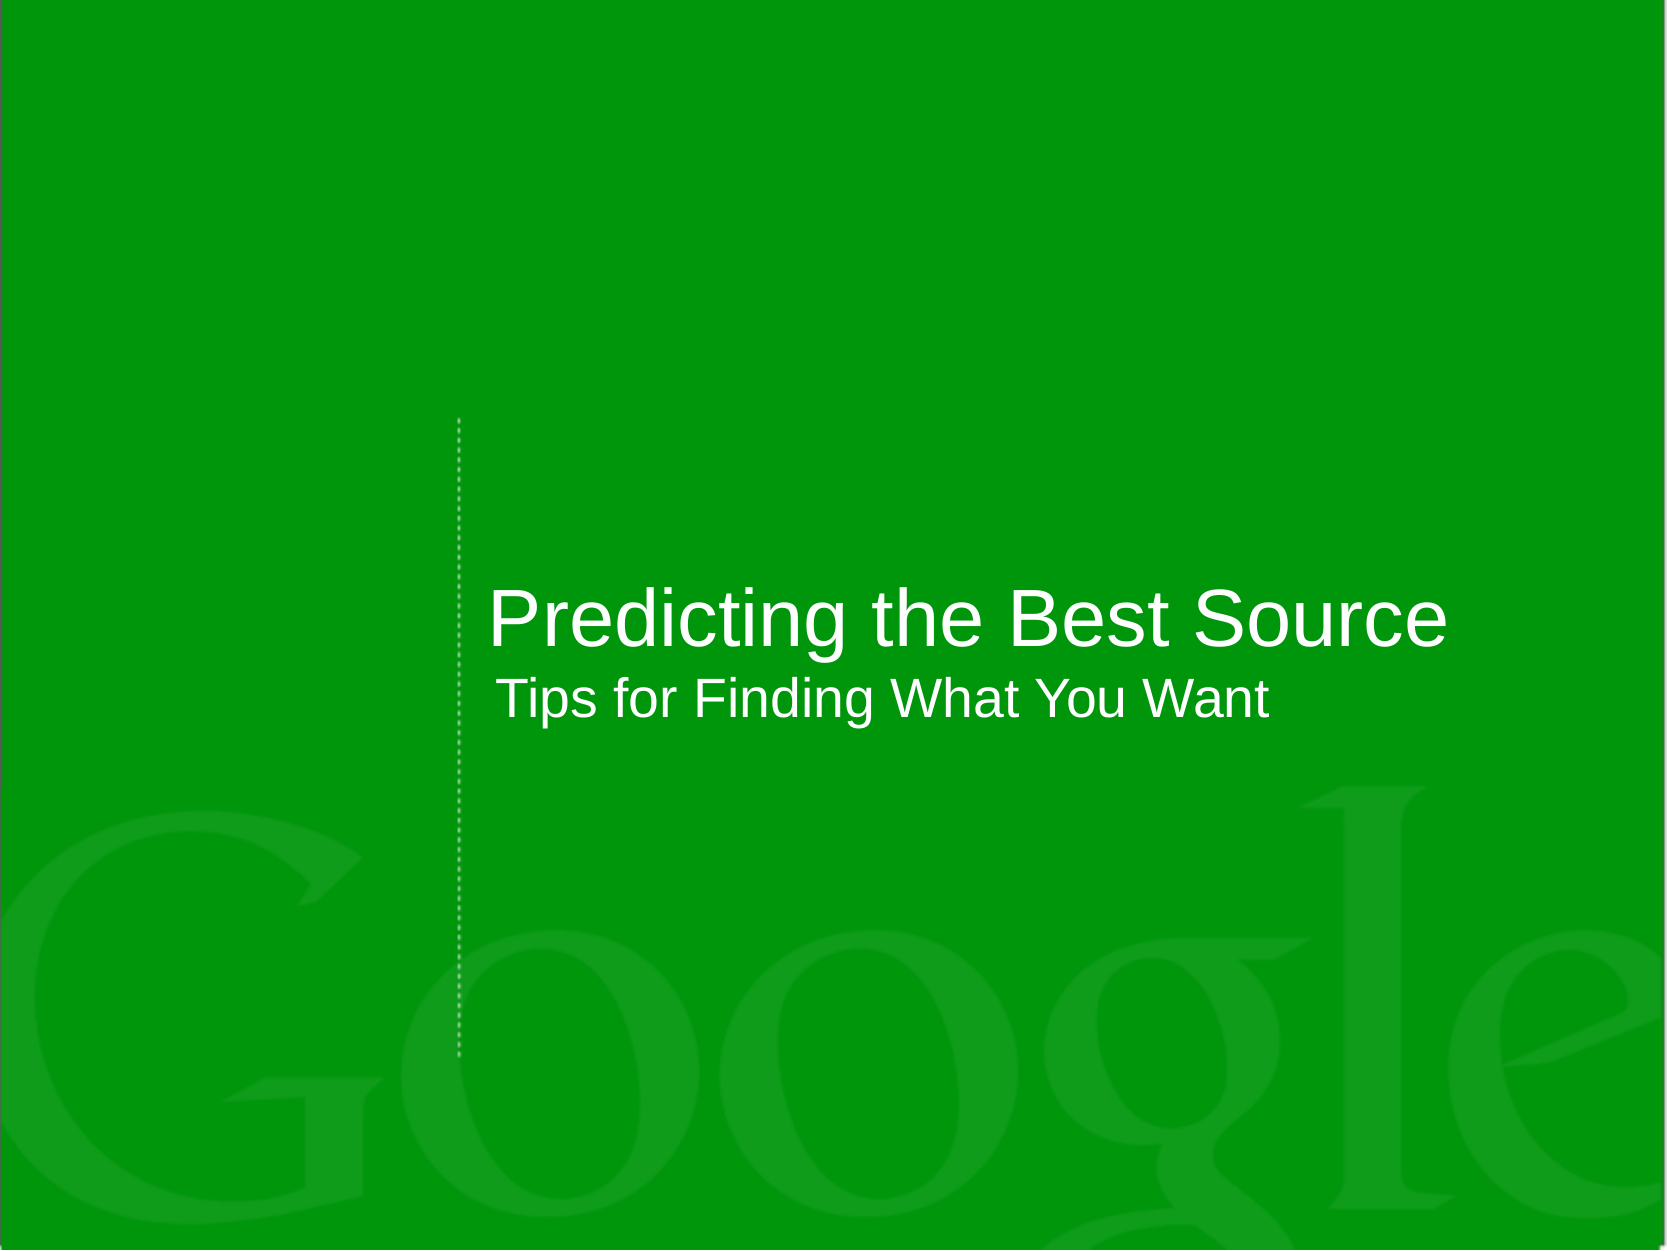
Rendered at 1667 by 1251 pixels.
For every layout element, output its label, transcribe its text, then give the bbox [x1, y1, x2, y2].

text_box Predicting the Best Source [481, 558, 1647, 682]
picture [0, 0, 1667, 1250]
text_box Tips for Finding What You Want [489, 655, 1639, 797]
